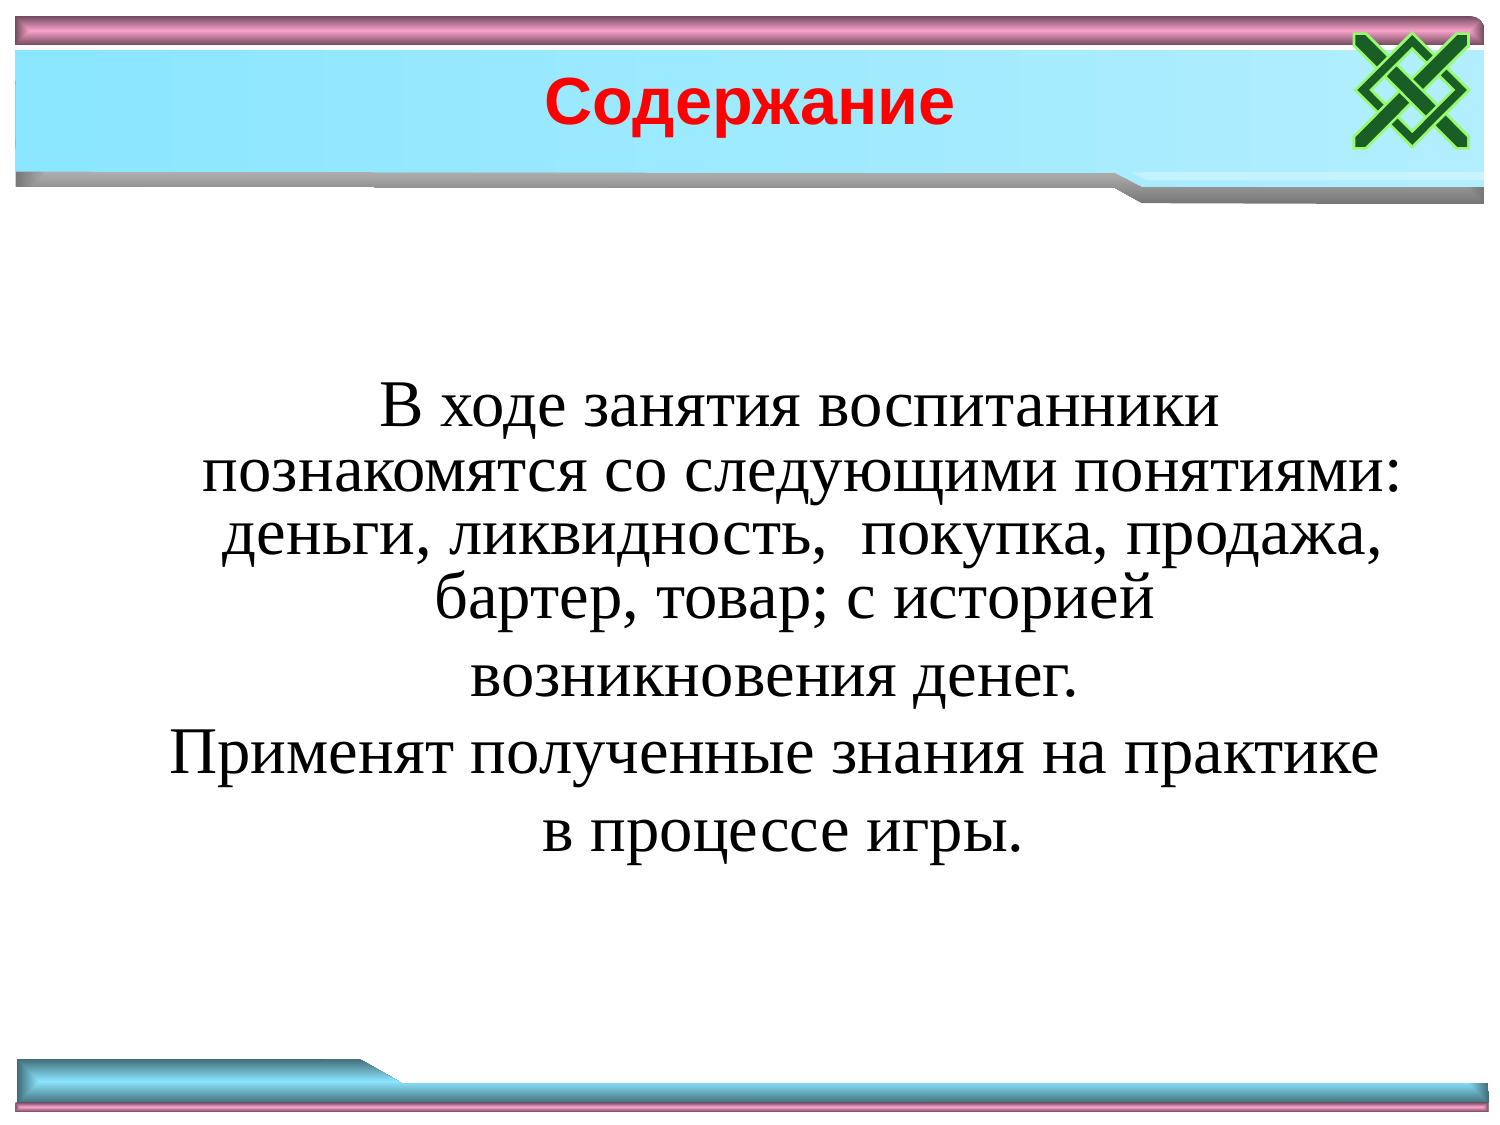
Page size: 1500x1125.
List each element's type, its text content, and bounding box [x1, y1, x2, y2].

title Содержание [74, 0, 1426, 197]
list В ходе занятия воспитанники познакомятся со следующими понятиями: деньги, ликвидность, покупка, продажа, бартер, товар; с историей возникновения денег. Применят полученные знания на практике в процессе игры. [123, 290, 1428, 929]
